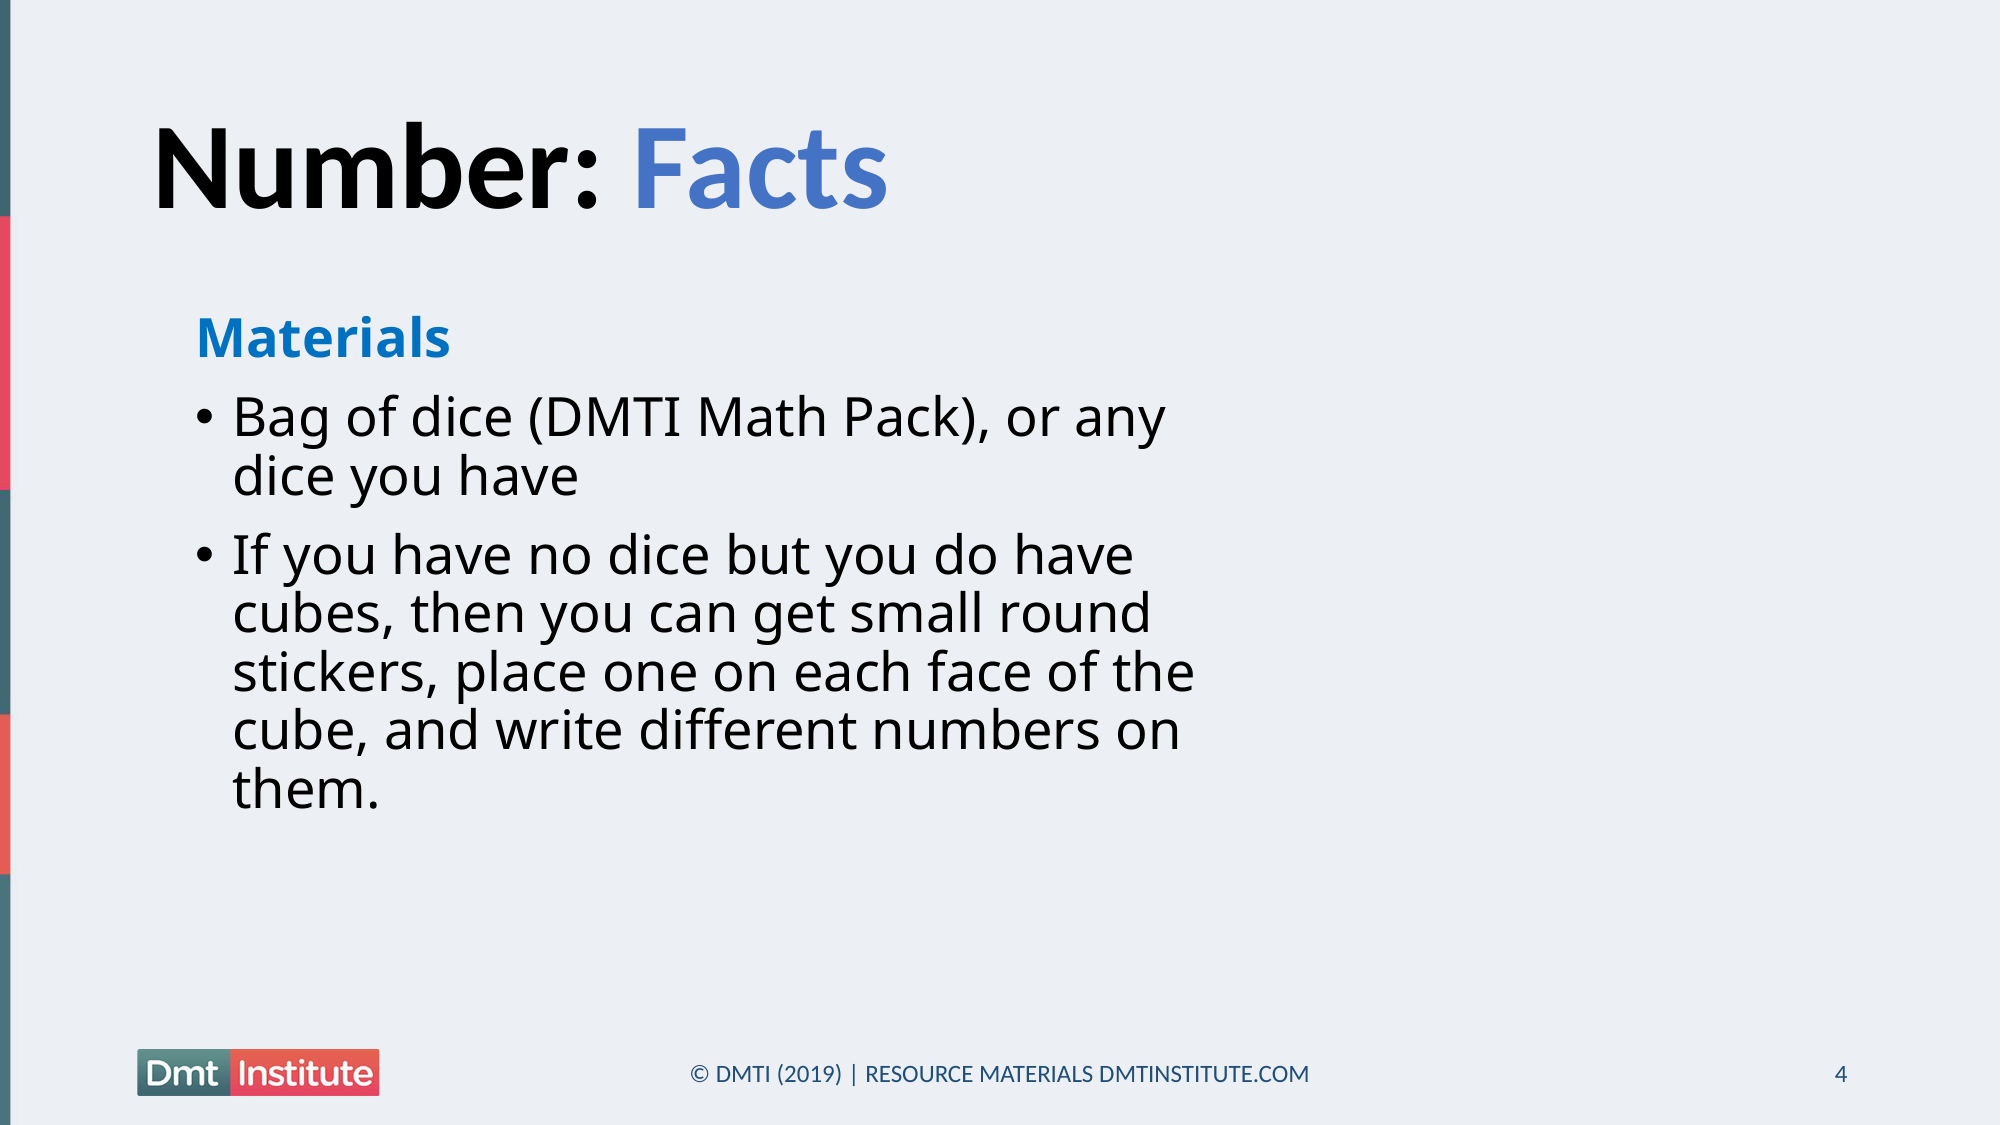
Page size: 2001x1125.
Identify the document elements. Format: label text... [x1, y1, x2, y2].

footer © DMTI (2019) | RESOURCE MATERIALS DMTINSTITUTE.COM [662, 1042, 1338, 1103]
picture [0, 0, 2000, 1125]
slide_number 4 [1412, 1042, 1863, 1103]
list Materials Bag of dice (DMTI Math Pack), or any dice you have If you have no dice but you do have cubes, then you can get small round stickers, place one on each face of the cube, and write different numbers on them. [180, 302, 1257, 1043]
title Number: Facts [137, 59, 1863, 278]
